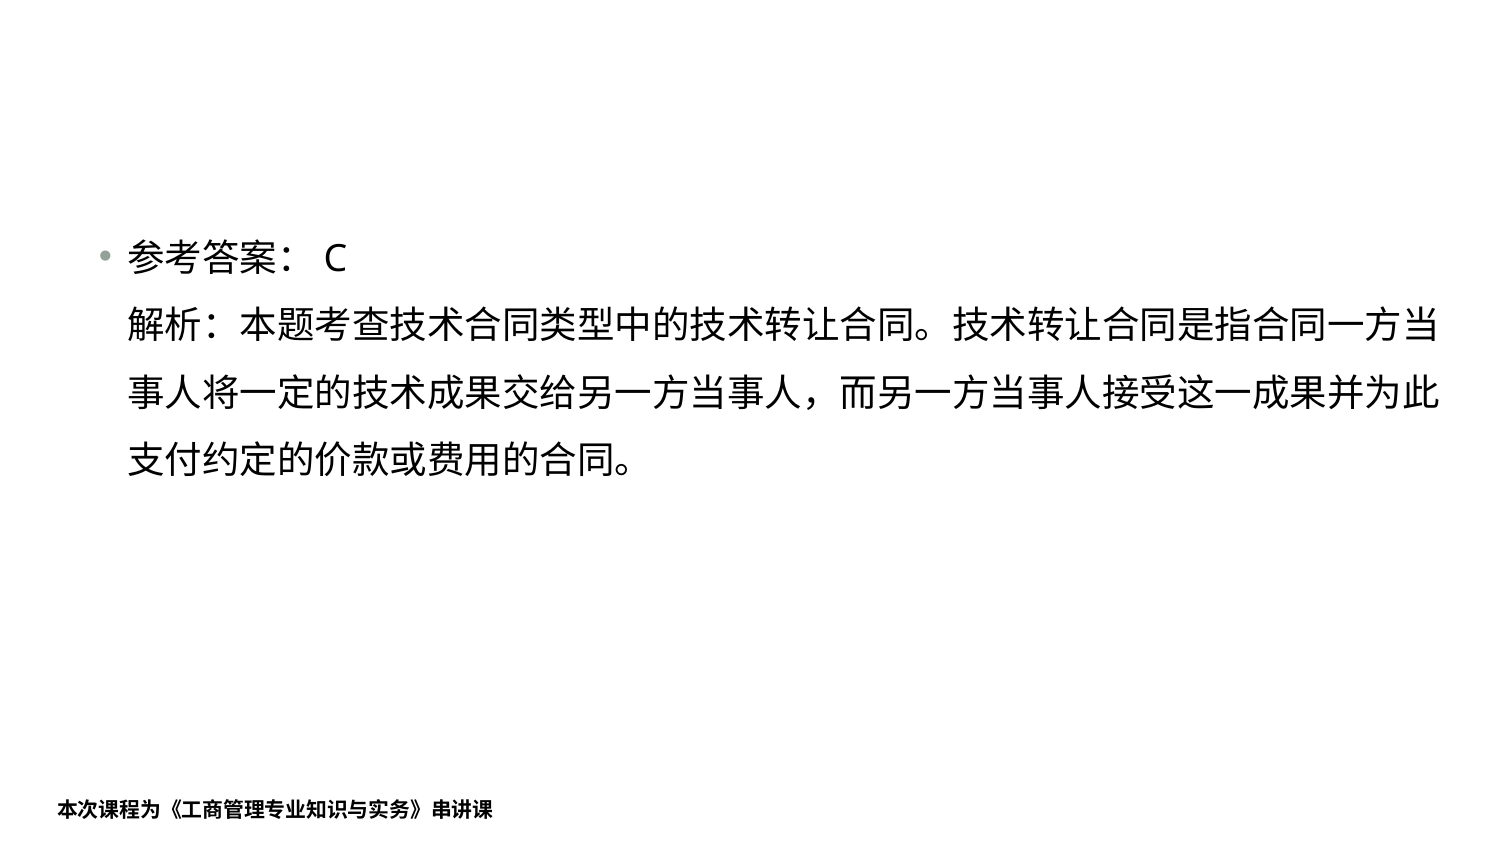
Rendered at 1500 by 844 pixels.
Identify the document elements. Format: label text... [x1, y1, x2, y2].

list 参考答案：C 解析：本题考查技术合同类型中的技术转让合同。技术转让合同是指合同一方当事人将一定的技术成果交给另一方当事人，而另一方当事人接受这一成果并为此支付约定的价款或费用的合同。 [69, 152, 1455, 795]
